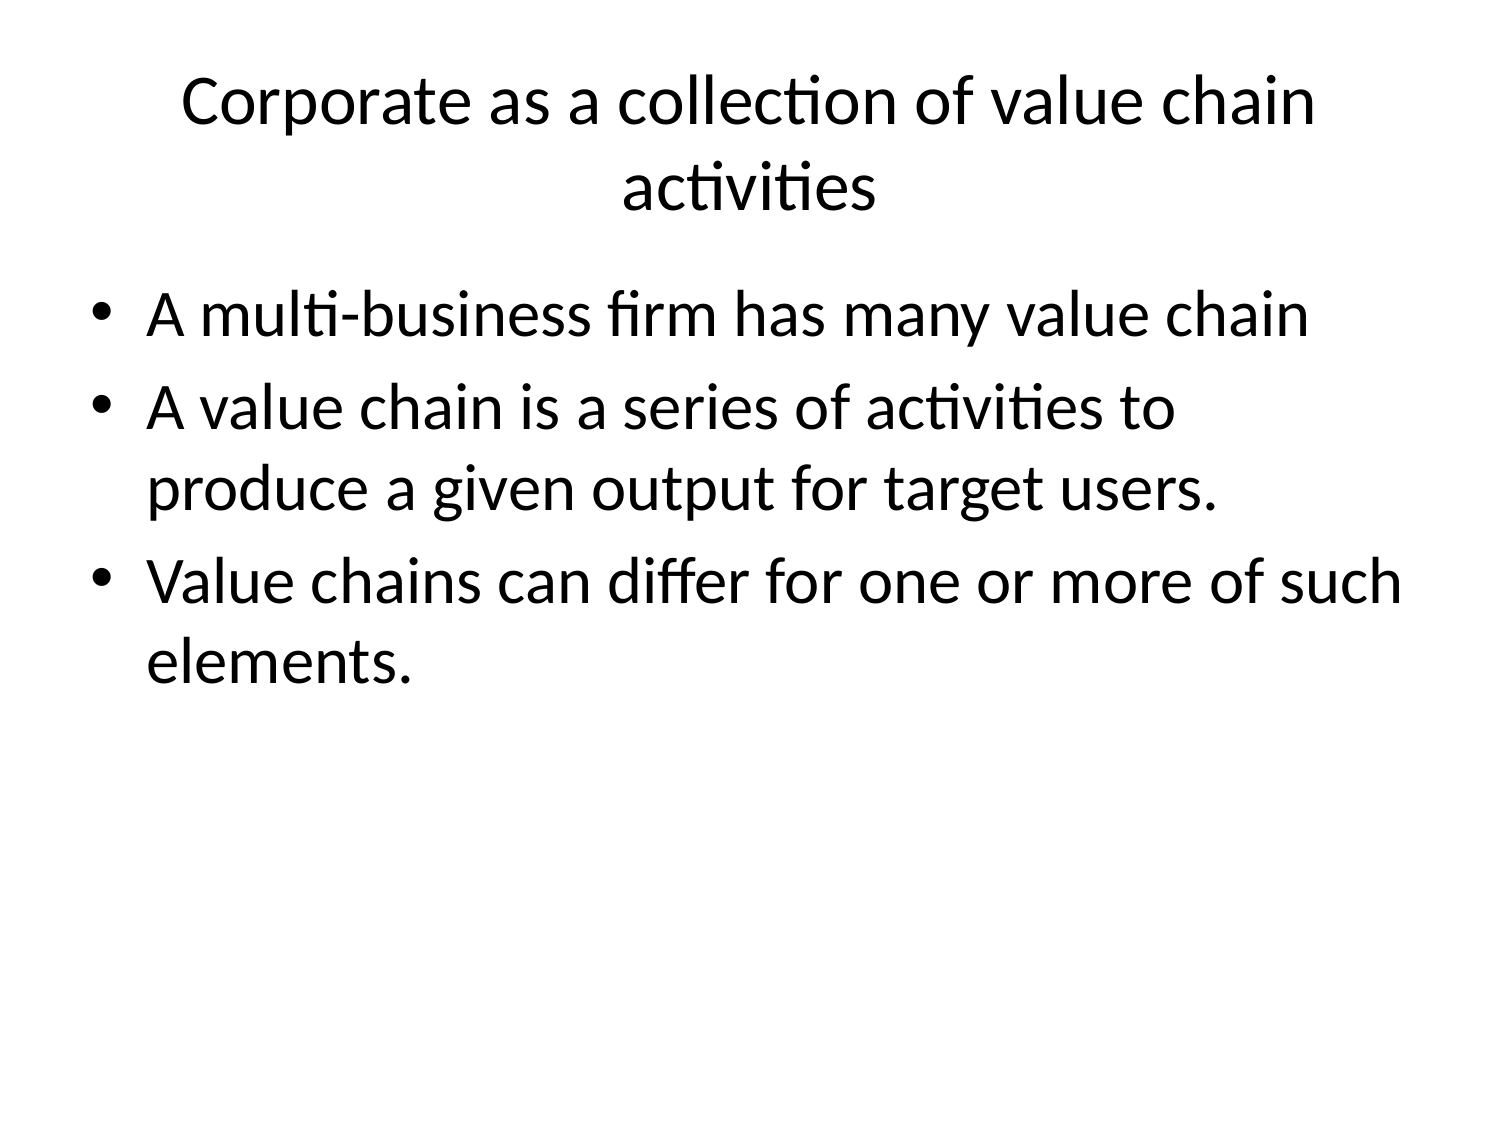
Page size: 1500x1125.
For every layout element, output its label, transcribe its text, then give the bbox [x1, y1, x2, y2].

title Corporate as a collection of value chain activities [75, 45, 1425, 233]
list A multi-business firm has many value chain A value chain is a series of activities to produce a given output for target users. Value chains can differ for one or more of such elements. [75, 262, 1425, 1005]
